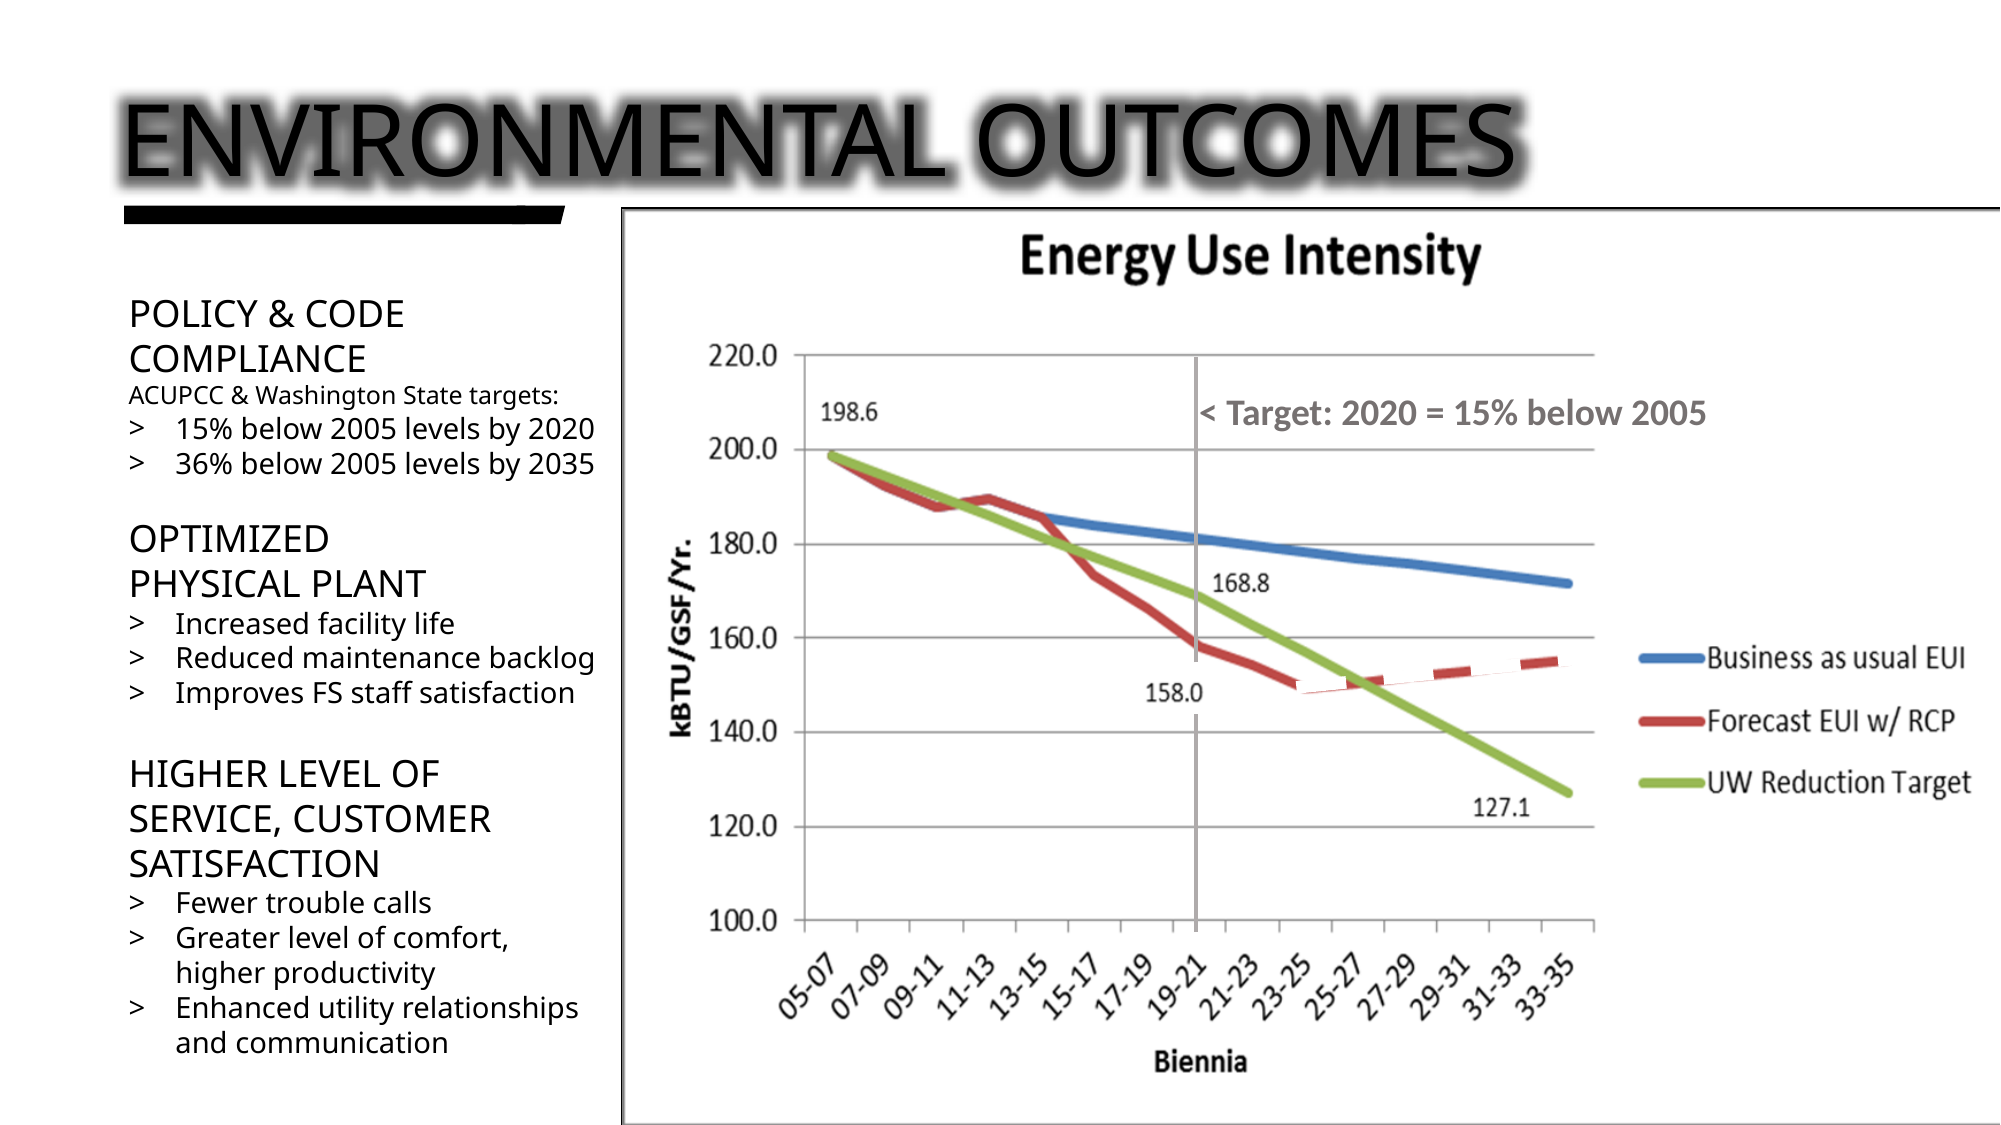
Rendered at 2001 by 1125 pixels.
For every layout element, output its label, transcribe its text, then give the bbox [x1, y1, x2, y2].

picture [622, 208, 2000, 1125]
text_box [1296, 656, 1602, 688]
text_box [123, 205, 566, 225]
text_box POLICY & CODE COMPLIANCE ACUPCC & Washington State targets: 15% below 2005 levels by 2020 36% below 2005 levels by 2035 OPTIMIZED PHYSICAL PLANT Increased facility life Reduced maintenance backlog Improves FS staff satisfaction HIGHER LEVEL OF SERVICE, CUSTOMER SATISFACTION Fewer trouble calls Greater level of comfort, higher productivity Enhanced utility relationships and communication [113, 282, 615, 1067]
text_box ENVIRONMENTAL OUTCOMES [104, 68, 1742, 204]
